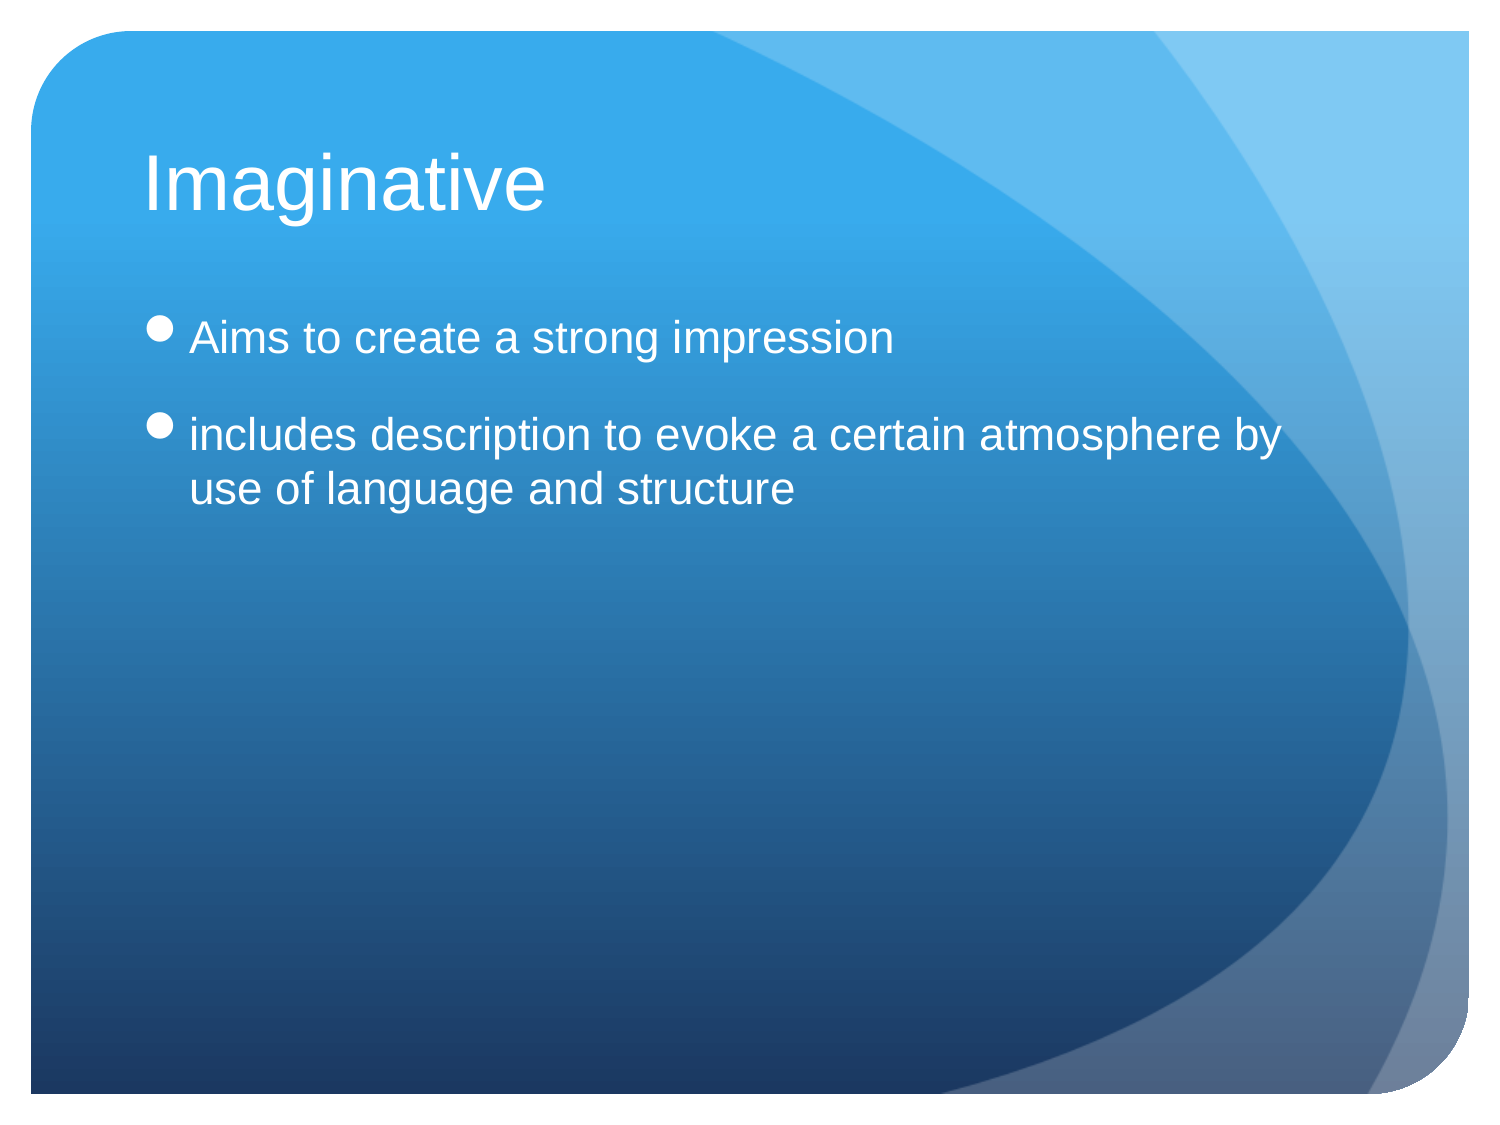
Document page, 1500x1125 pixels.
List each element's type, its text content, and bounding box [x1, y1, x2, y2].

title Imaginative [127, 62, 1372, 234]
list Aims to create a strong impression includes description to evoke a certain atmosphere by use of language and structure [127, 299, 1329, 991]
picture [24, 30, 1473, 1094]
